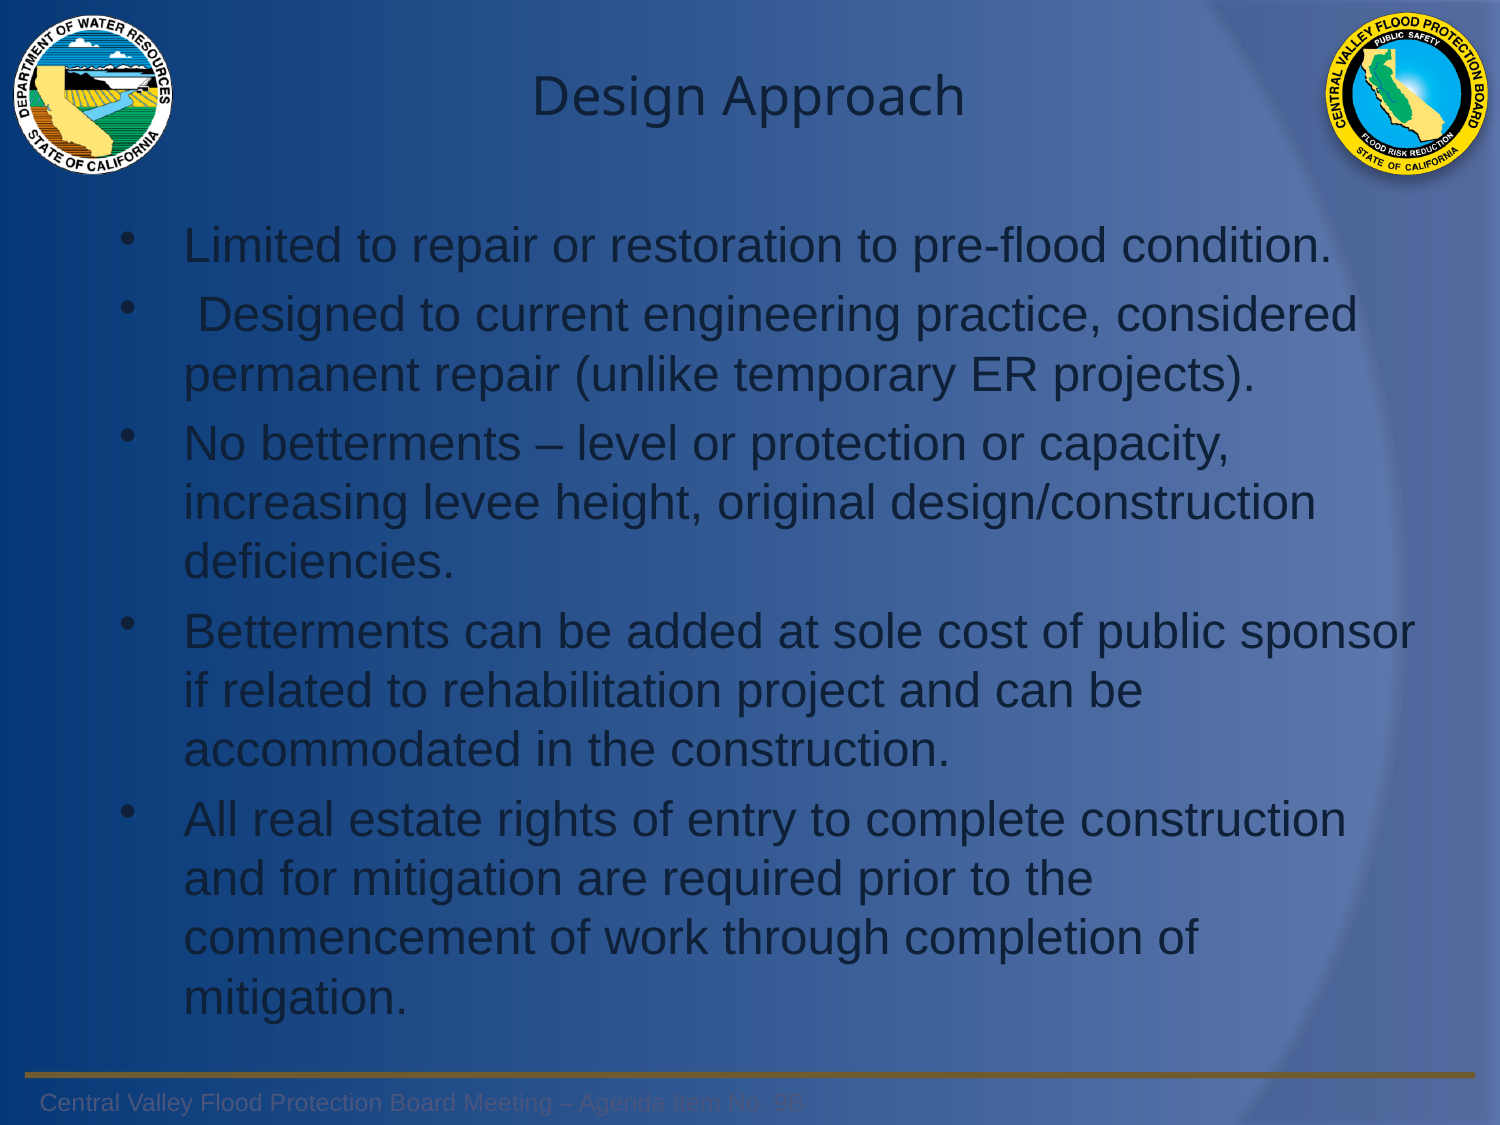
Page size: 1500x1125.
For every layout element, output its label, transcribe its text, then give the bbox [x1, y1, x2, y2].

list Limited to repair or restoration to pre-flood condition. Designed to current engineering practice, considered permanent repair (unlike temporary ER projects). No betterments – level or protection or capacity, increasing levee height, original design/construction deficiencies. Betterments can be added at sole cost of public sponsor if related to rehabilitation project and can be accommodated in the construction. All real estate rights of entry to complete construction and for mitigation are required prior to the commencement of work through completion of mitigation. [100, 205, 1441, 1040]
title Design Approach [0, 0, 1500, 188]
